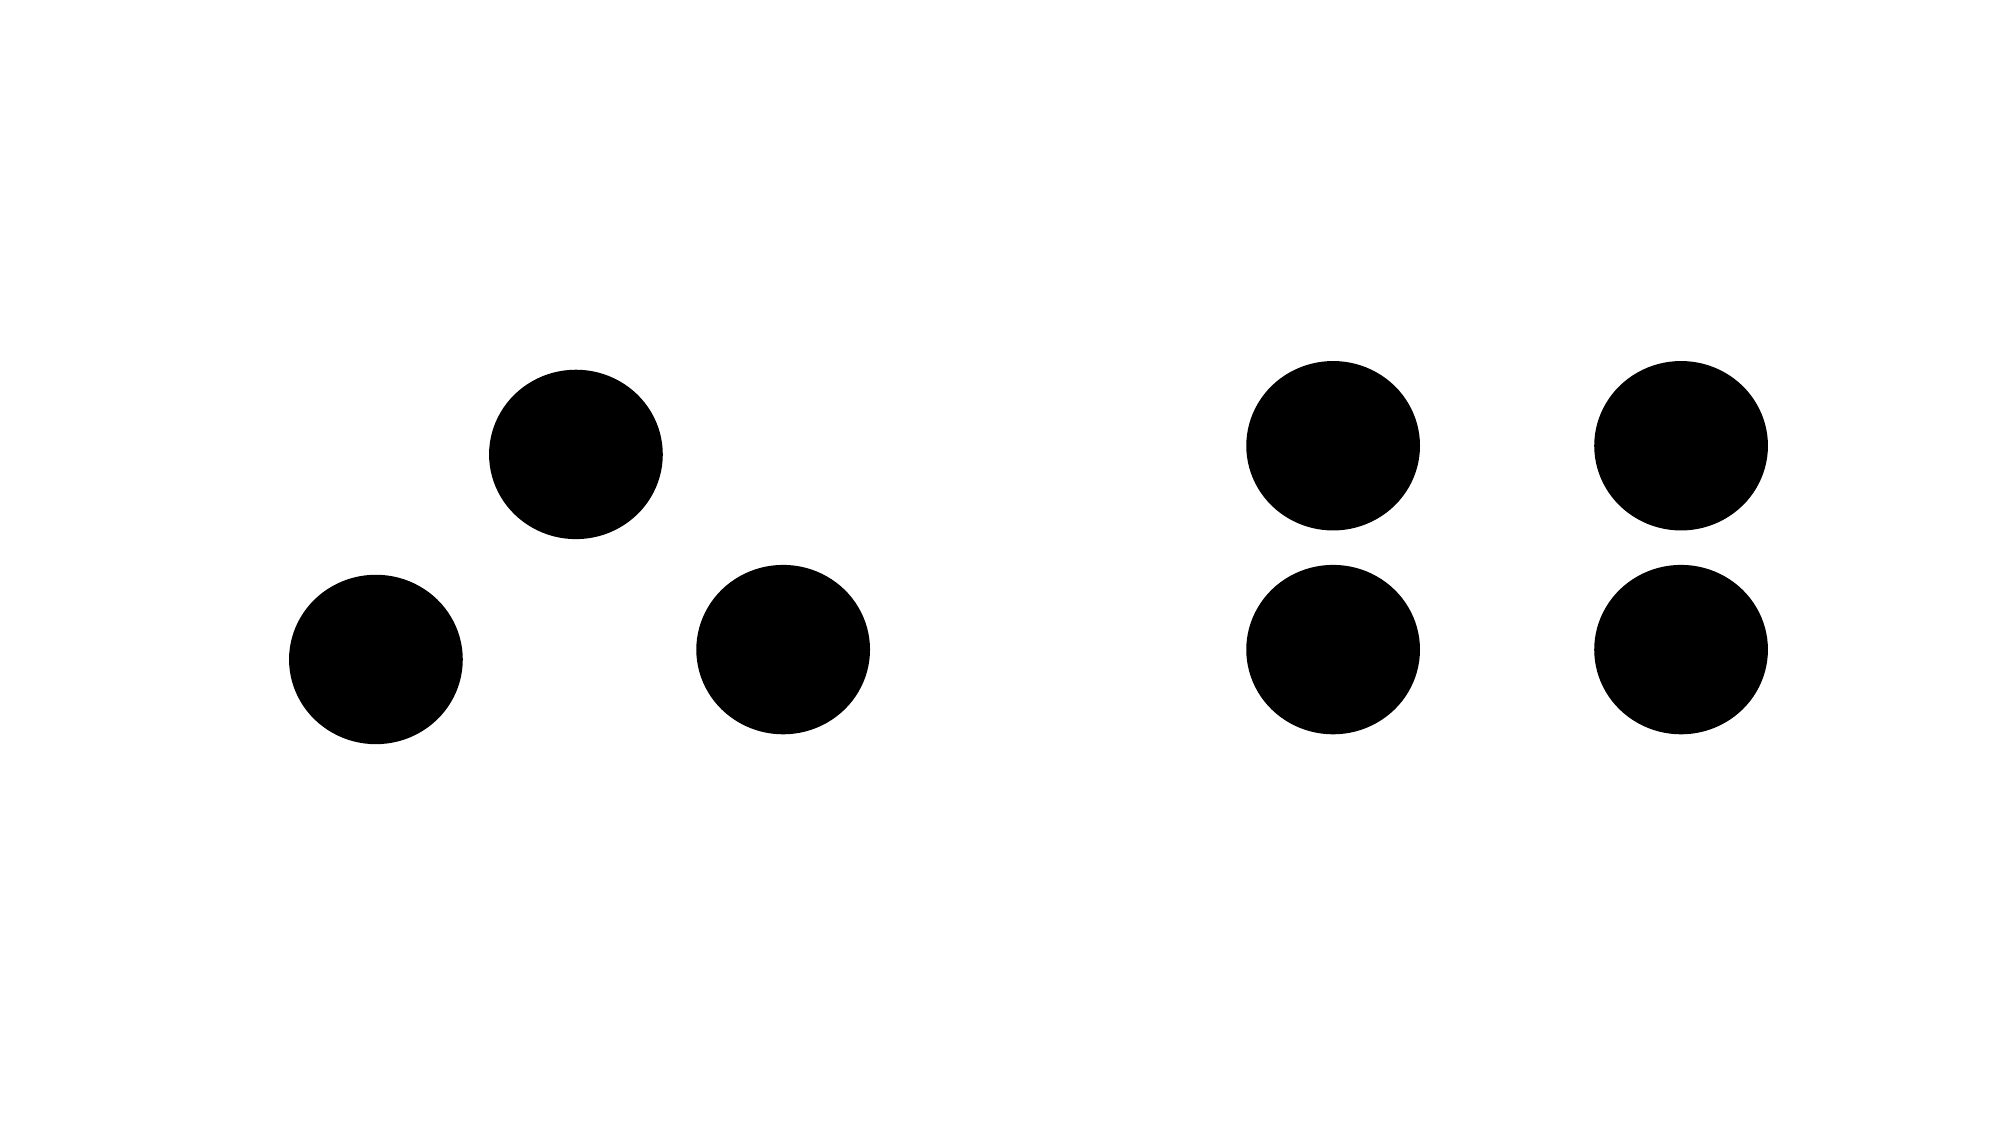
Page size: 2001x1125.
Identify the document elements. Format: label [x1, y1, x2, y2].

text_box [289, 362, 1767, 744]
